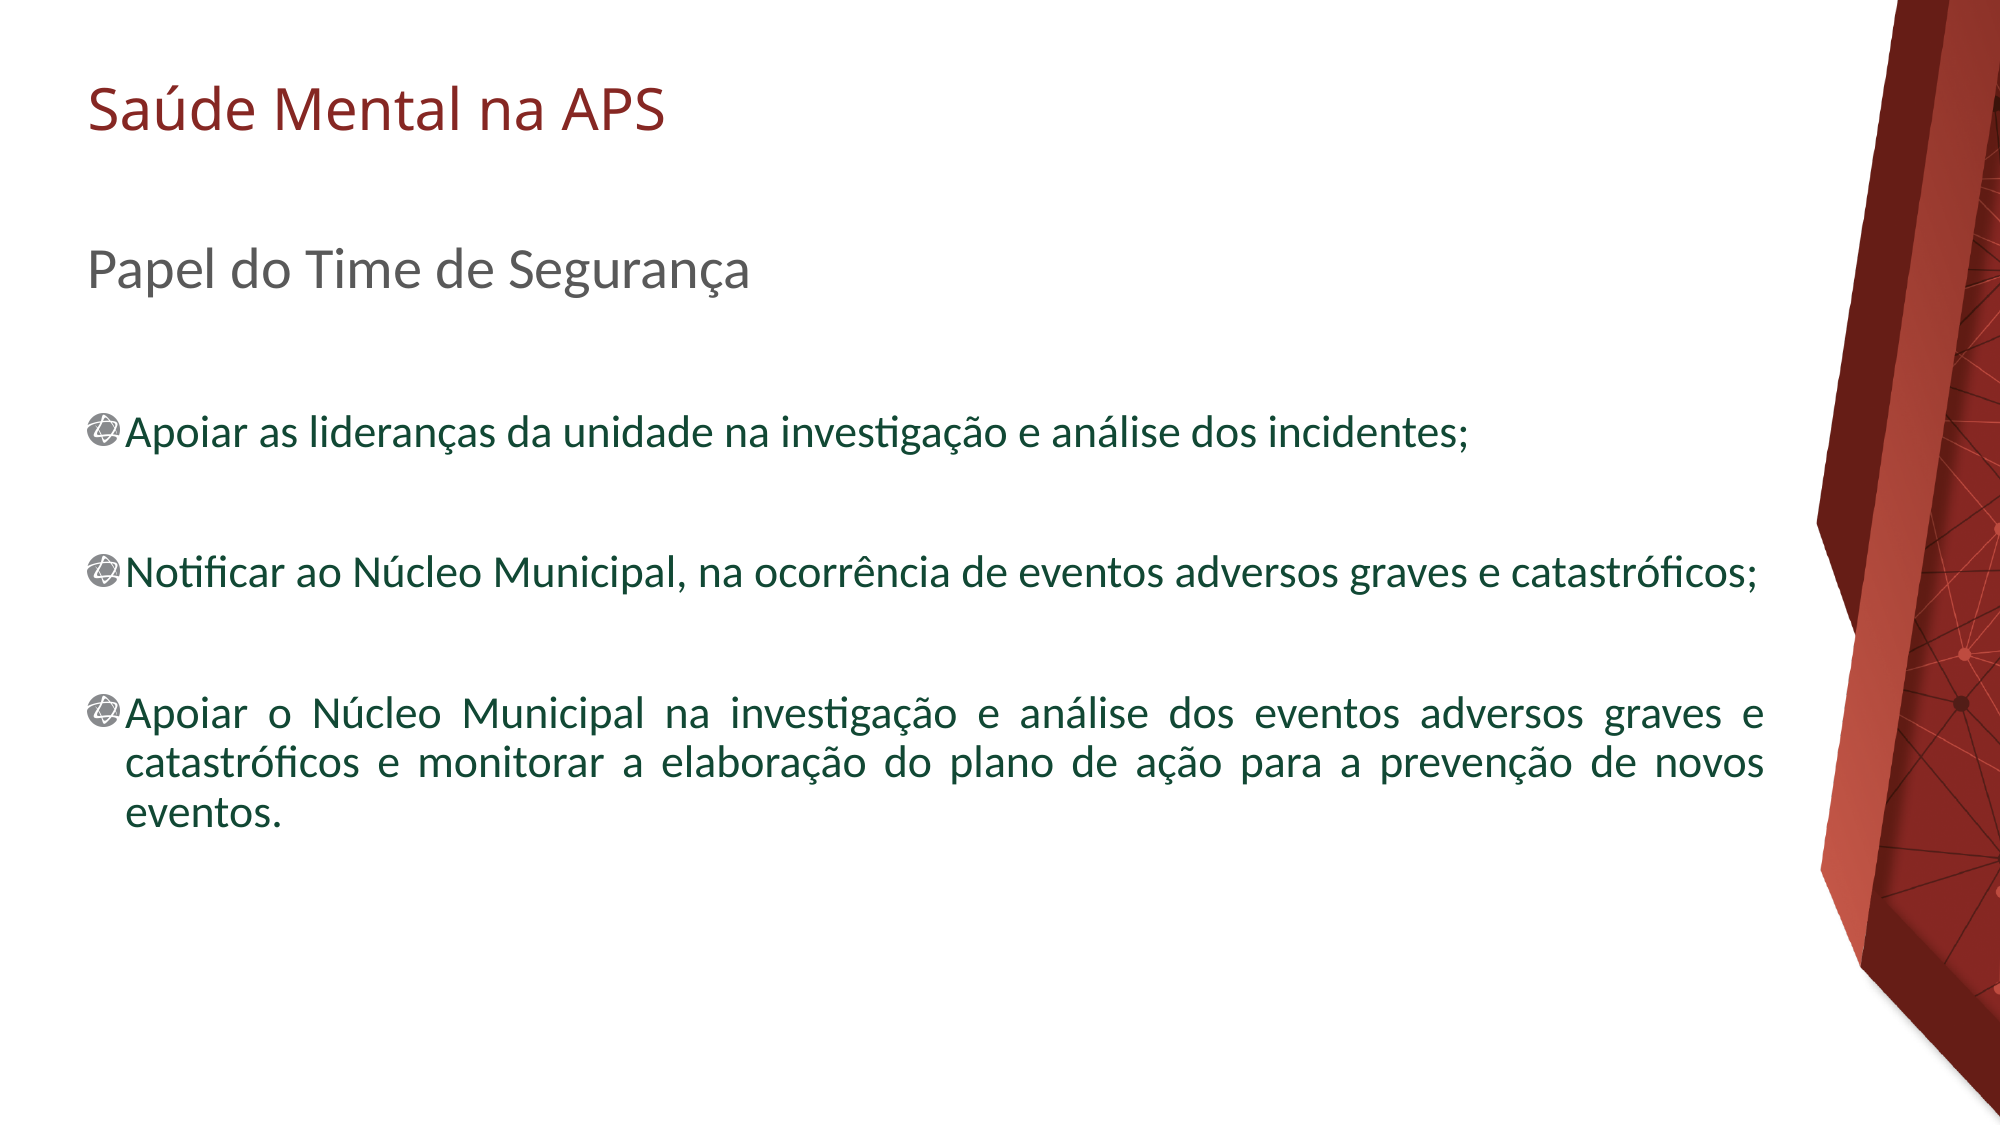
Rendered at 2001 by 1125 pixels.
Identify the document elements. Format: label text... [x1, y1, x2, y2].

title Papel do Time de Segurança [72, 160, 1722, 379]
list Apoiar as lideranças da unidade na investigação e análise dos incidentes; Notificar ao Núcleo Municipal, na ocorrência de eventos adversos graves e catastróficos; Apoiar o Núcleo Municipal na investigação e análise dos eventos adversos graves e catastróficos e monitorar a elaboração do plano de ação para a prevenção de novos eventos. [72, 400, 1782, 999]
picture [87, 413, 120, 446]
picture [87, 694, 120, 727]
picture [87, 554, 120, 587]
picture [1816, 0, 2000, 1125]
